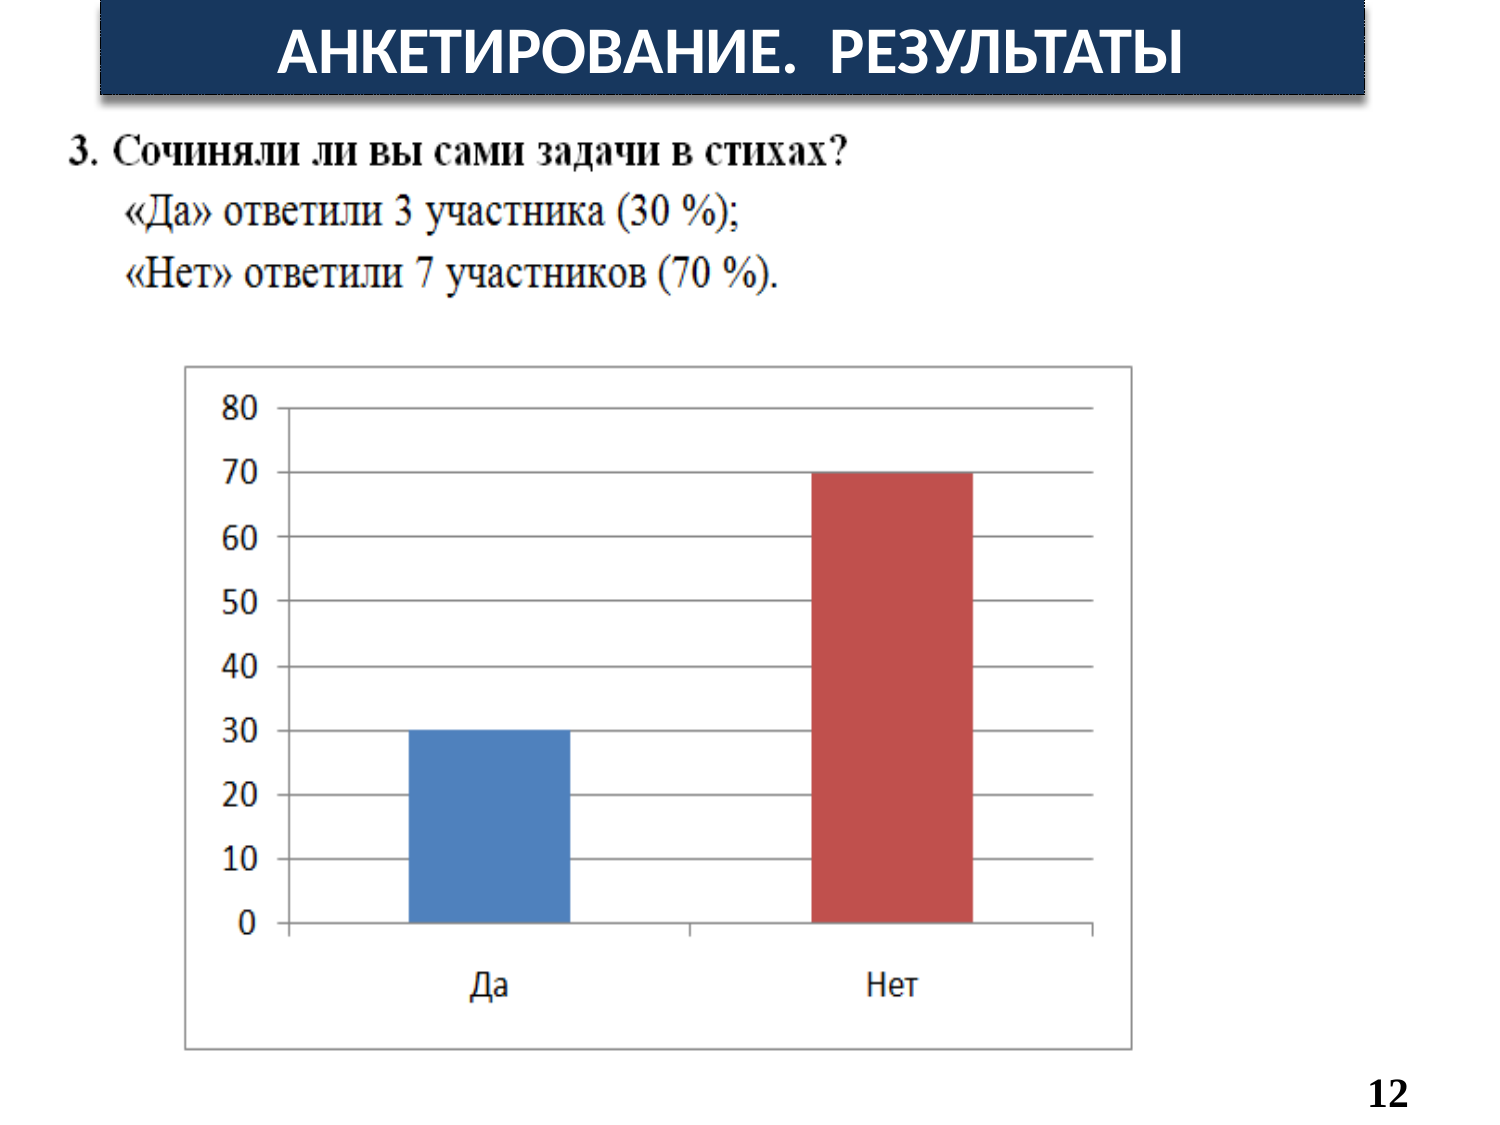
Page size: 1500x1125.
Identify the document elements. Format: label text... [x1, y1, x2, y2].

picture [29, 113, 1241, 1059]
text_box АНКЕТИРОВАНИЕ. РЕЗУЛЬТАТЫ [100, 0, 1365, 95]
text_box 12 [1352, 1058, 1471, 1124]
